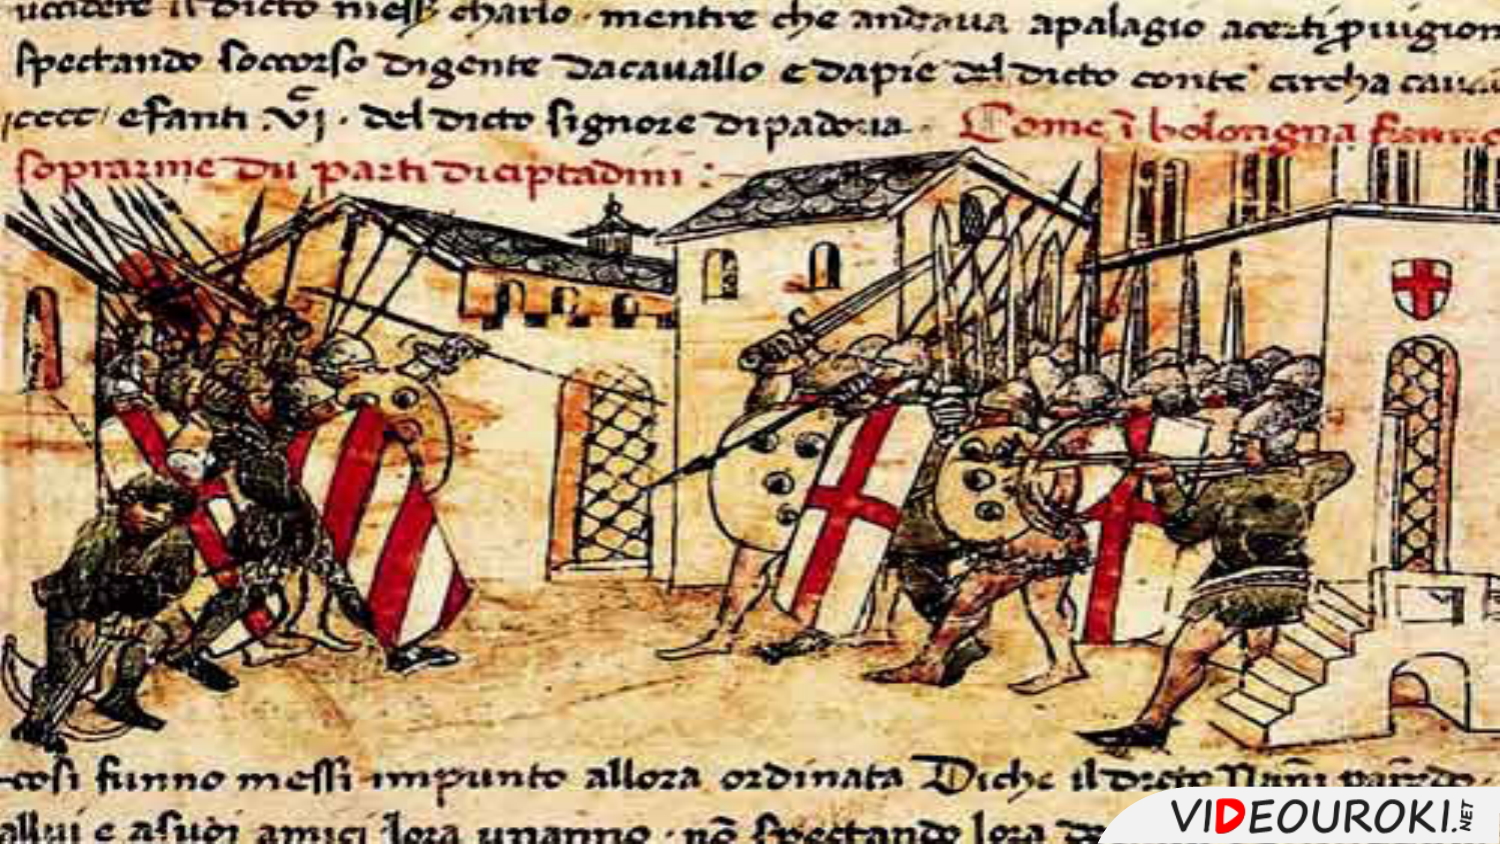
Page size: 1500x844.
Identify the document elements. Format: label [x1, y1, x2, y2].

text_box [1097, 786, 1500, 844]
picture [0, 0, 1500, 844]
